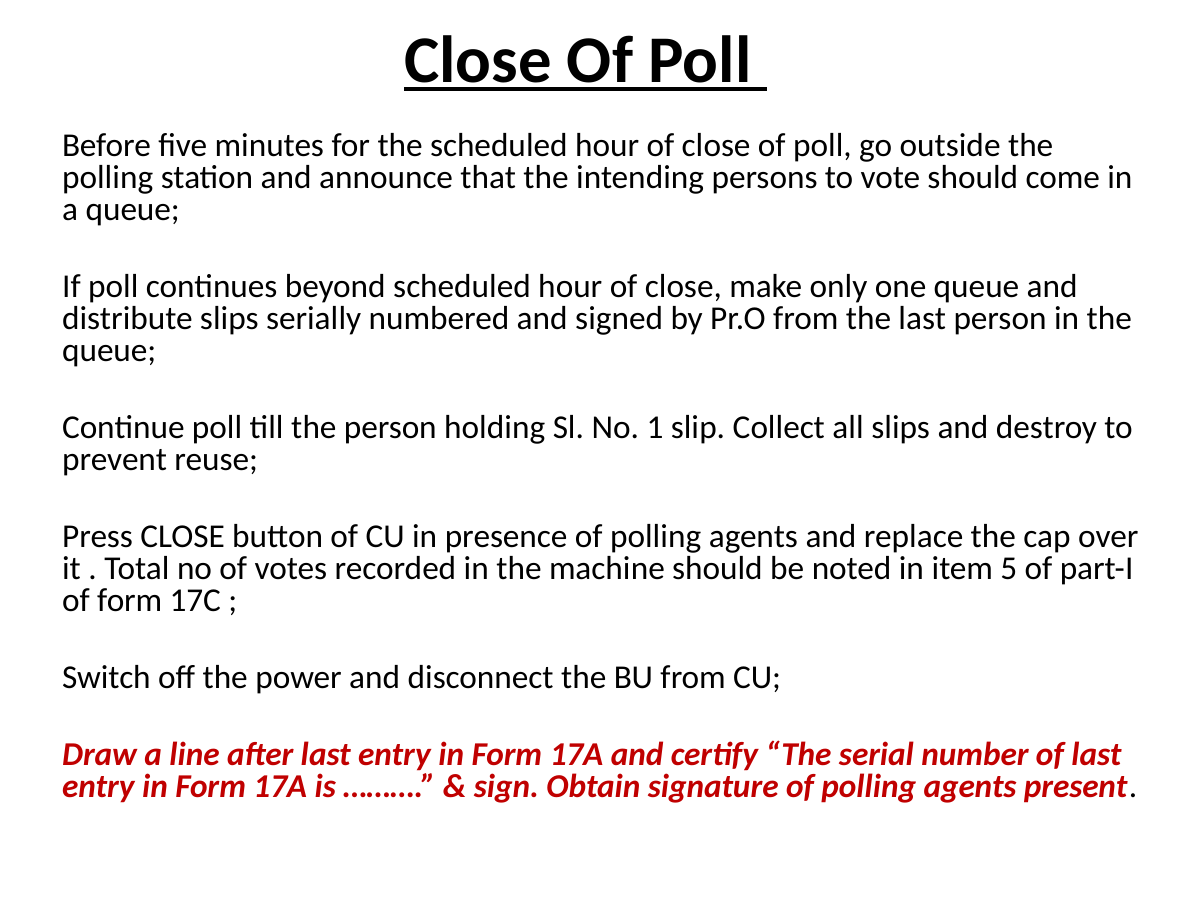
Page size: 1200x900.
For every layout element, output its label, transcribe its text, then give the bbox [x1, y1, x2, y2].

title Close Of Poll [137, 24, 1034, 87]
subtitle Before five minutes for the scheduled hour of close of poll, go outside the polling station and announce that the intending persons to vote should come in a queue; If poll continues beyond scheduled hour of close, make only one queue and distribute slips serially numbered and signed by Pr.O from the last person in the queue; Continue poll till the person holding Sl. No. 1 slip. Collect all slips and destroy to prevent reuse; Press CLOSE button of CU in presence of polling agents and replace the cap over it . Total no of votes recorded in the machine should be noted in item 5 of part-I of form 17C ; Switch off the power and disconnect the BU from CU; Draw a line after last entry in Form 17A and certify “The serial number of last entry in Form 17A is ……….” & sign. Obtain signature of polling agents present. [49, 124, 1163, 863]
